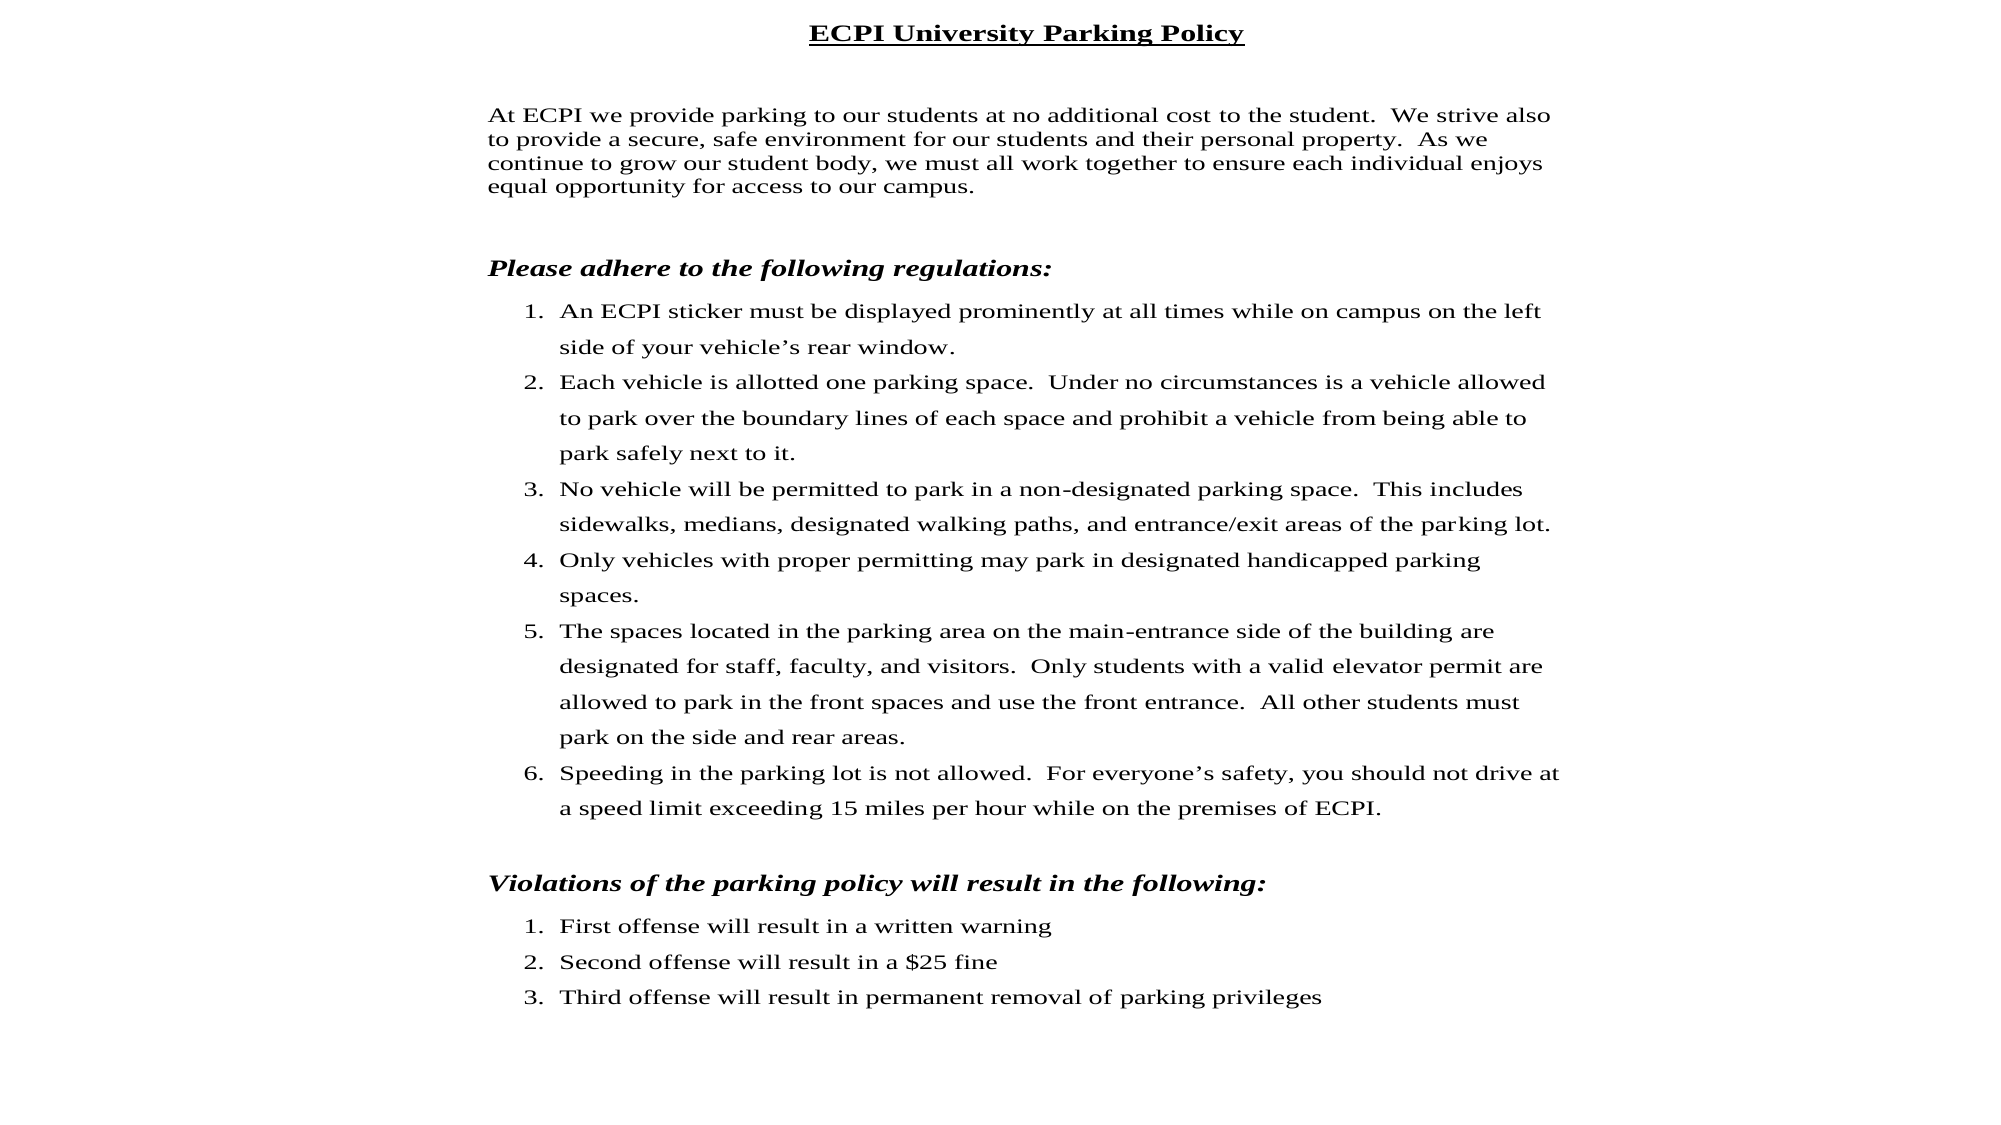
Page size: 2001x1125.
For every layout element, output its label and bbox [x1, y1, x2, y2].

list [487, 19, 1569, 1059]
